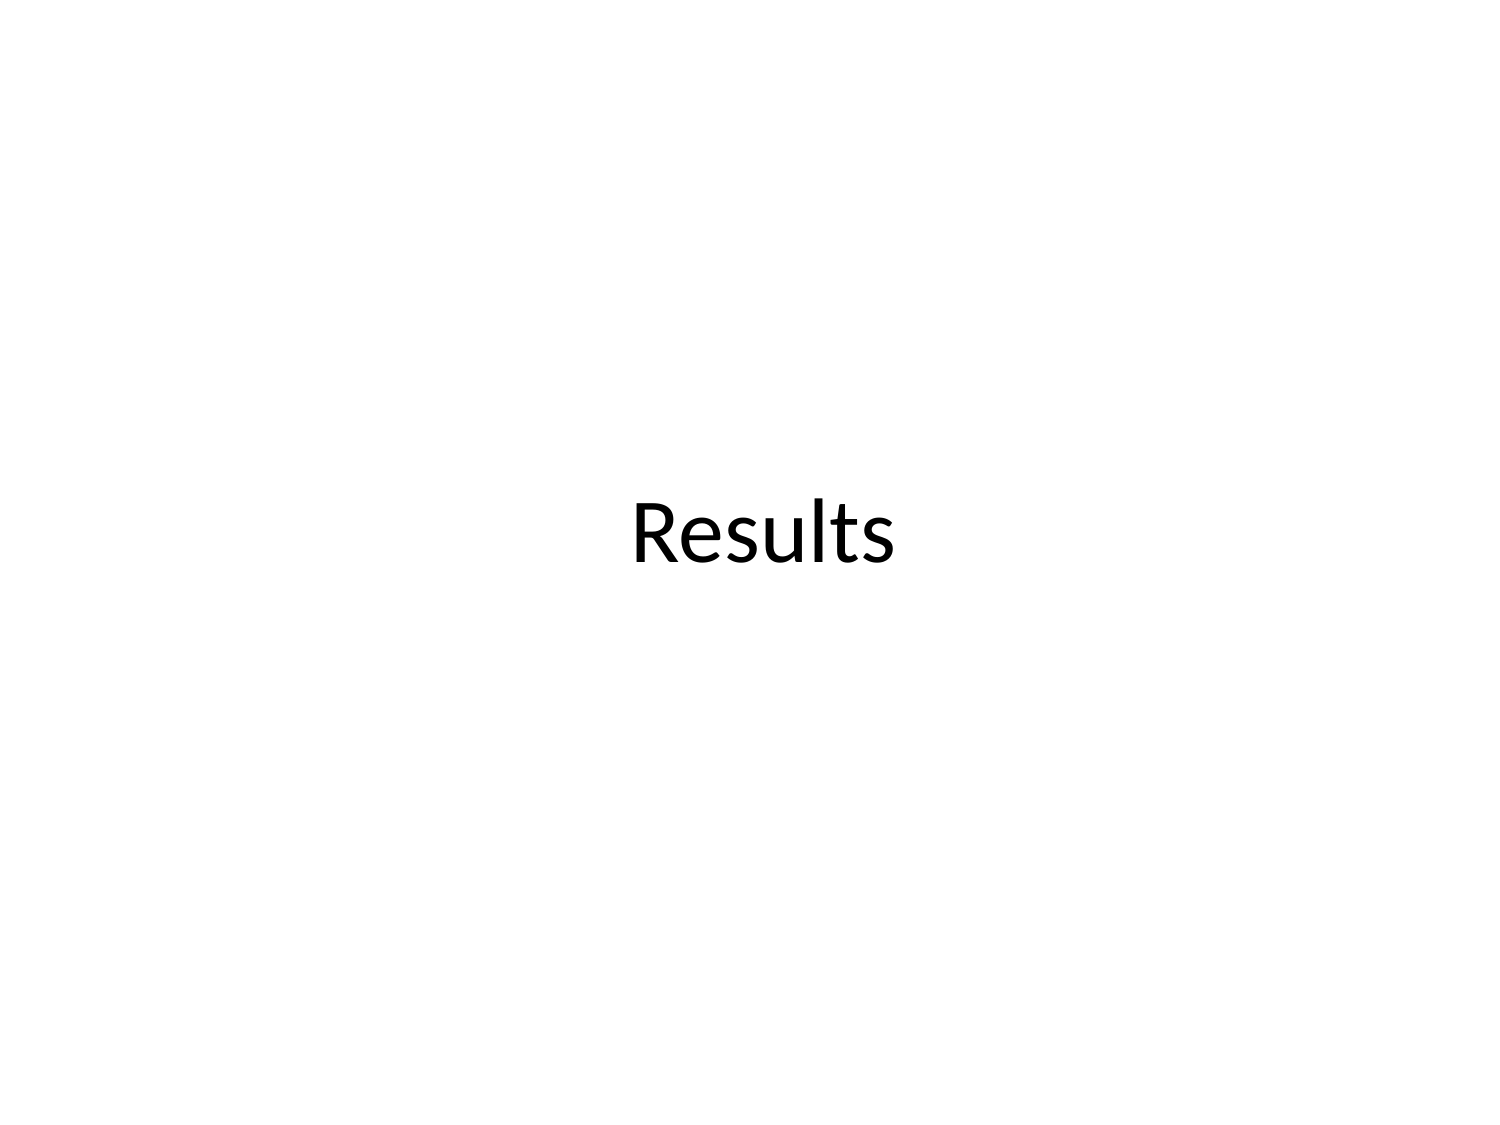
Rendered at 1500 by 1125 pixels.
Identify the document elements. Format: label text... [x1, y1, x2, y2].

title Results [88, 432, 1439, 621]
